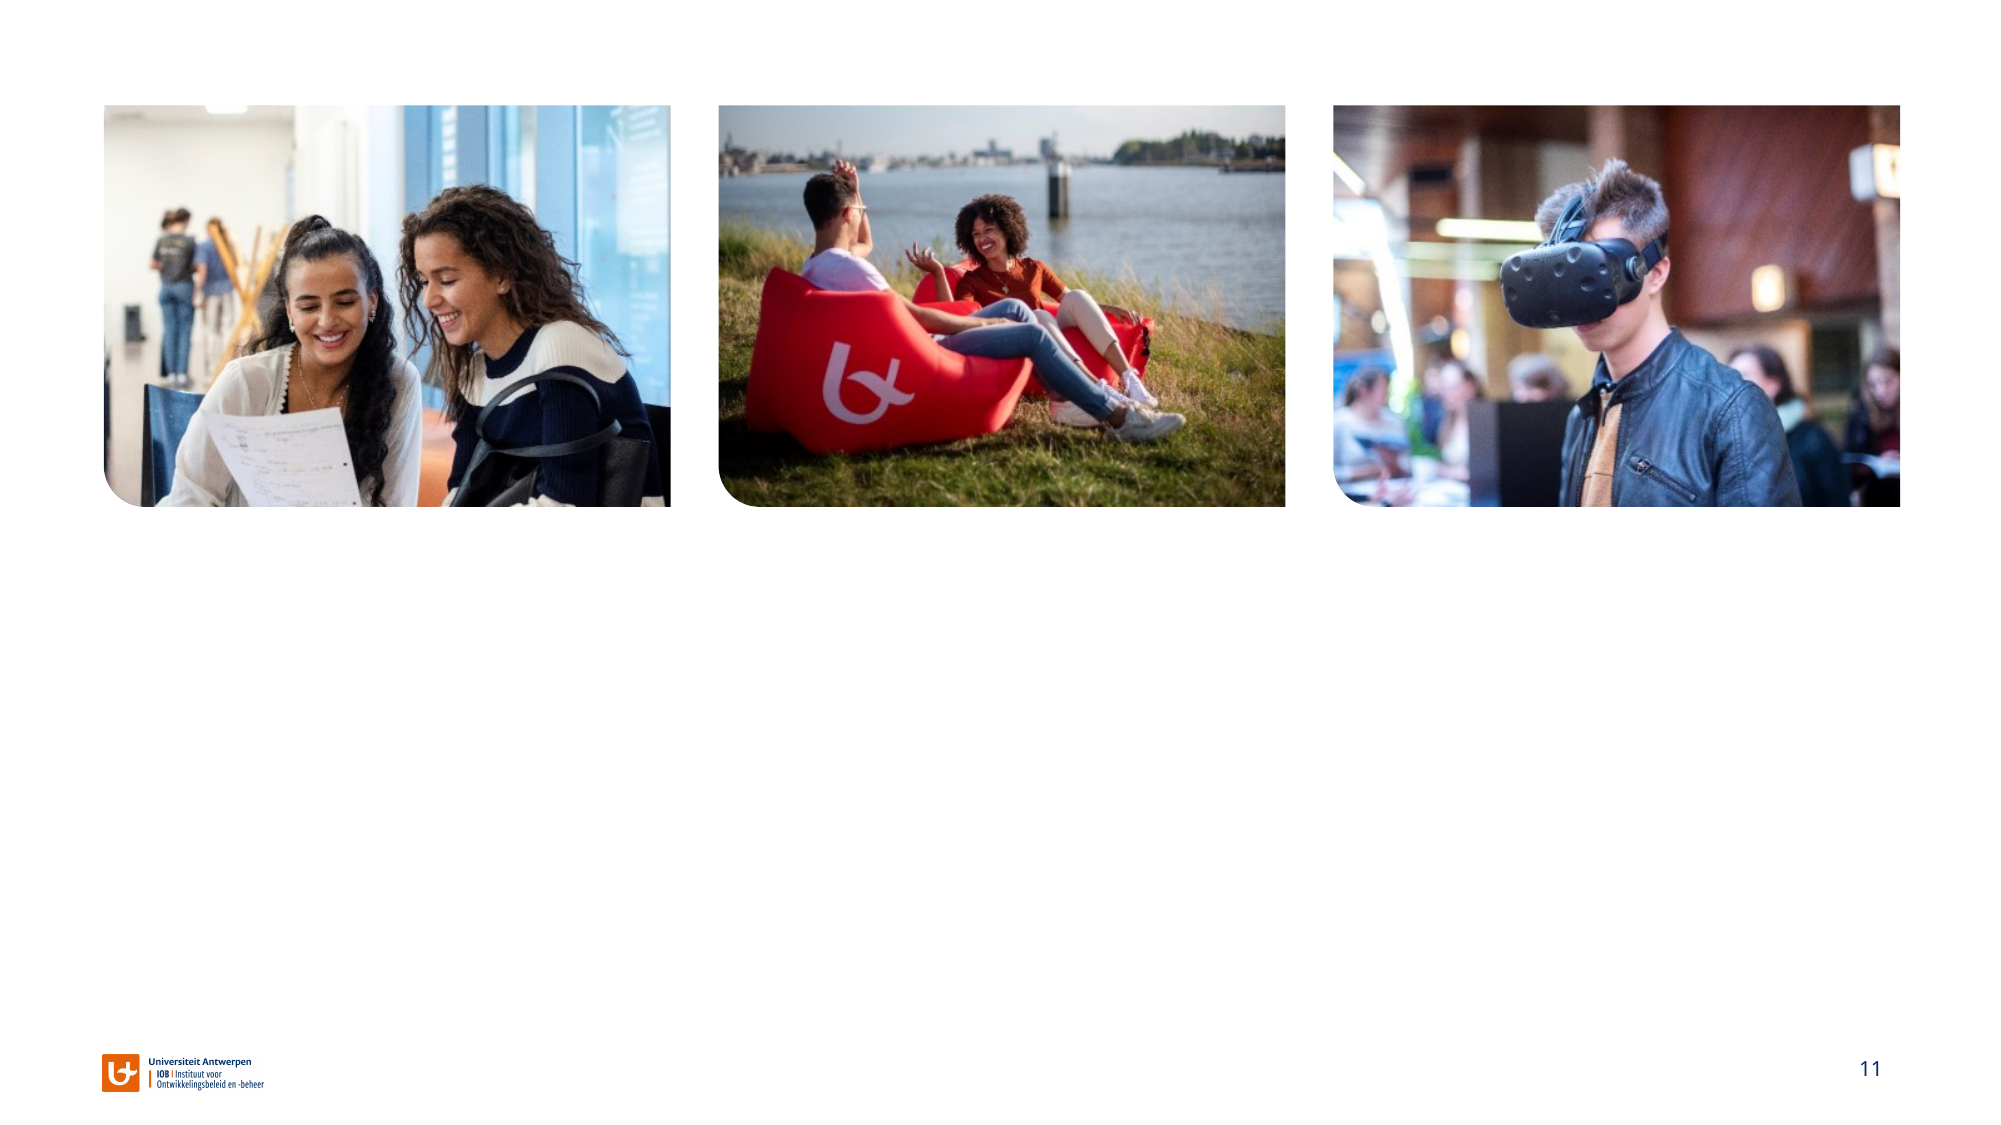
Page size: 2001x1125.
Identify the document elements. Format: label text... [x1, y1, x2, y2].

picture [103, 105, 671, 508]
picture [718, 105, 1286, 508]
picture [102, 1054, 264, 1092]
picture [1333, 105, 1901, 508]
slide_number 11 [1463, 1039, 1898, 1100]
